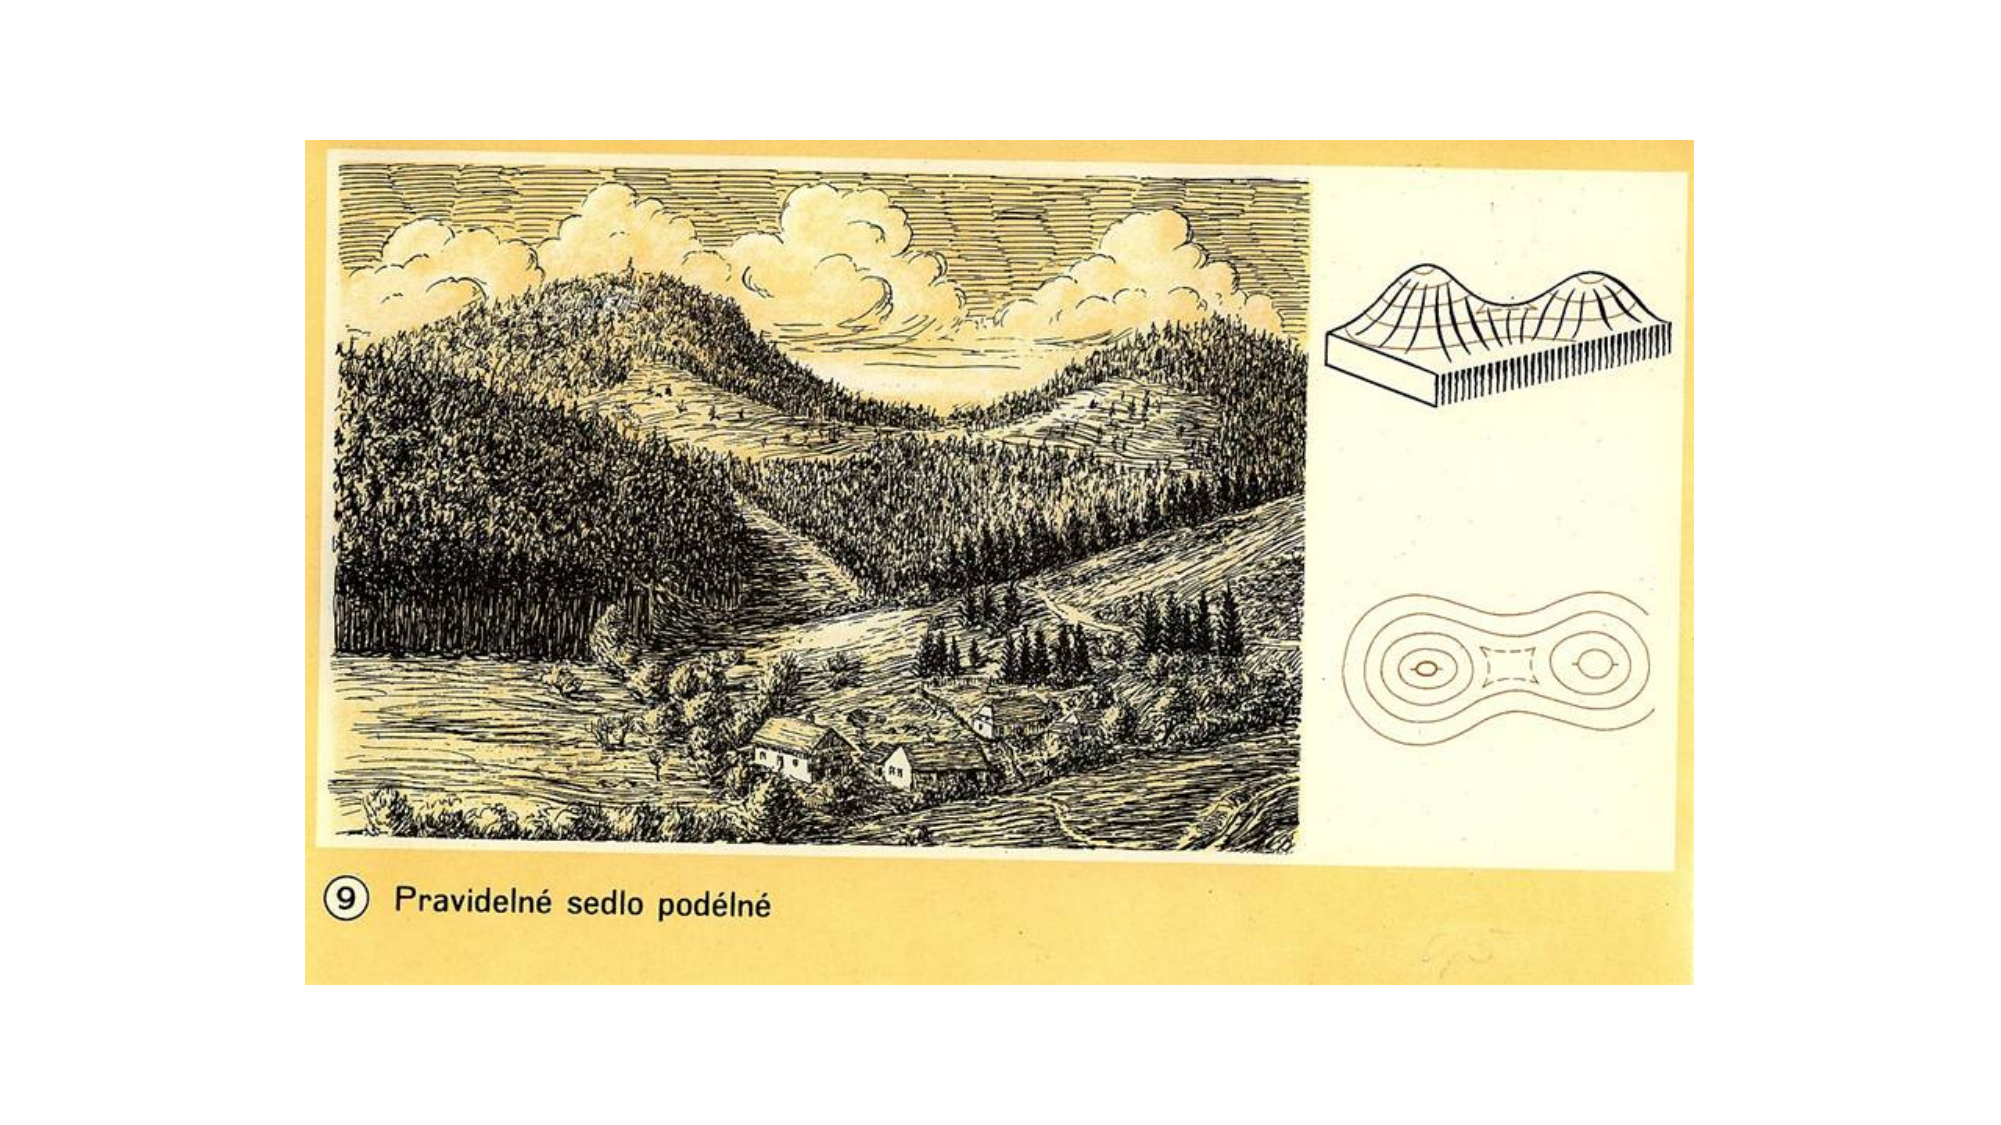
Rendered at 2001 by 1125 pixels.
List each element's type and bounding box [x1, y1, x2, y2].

picture [305, 140, 1694, 985]
